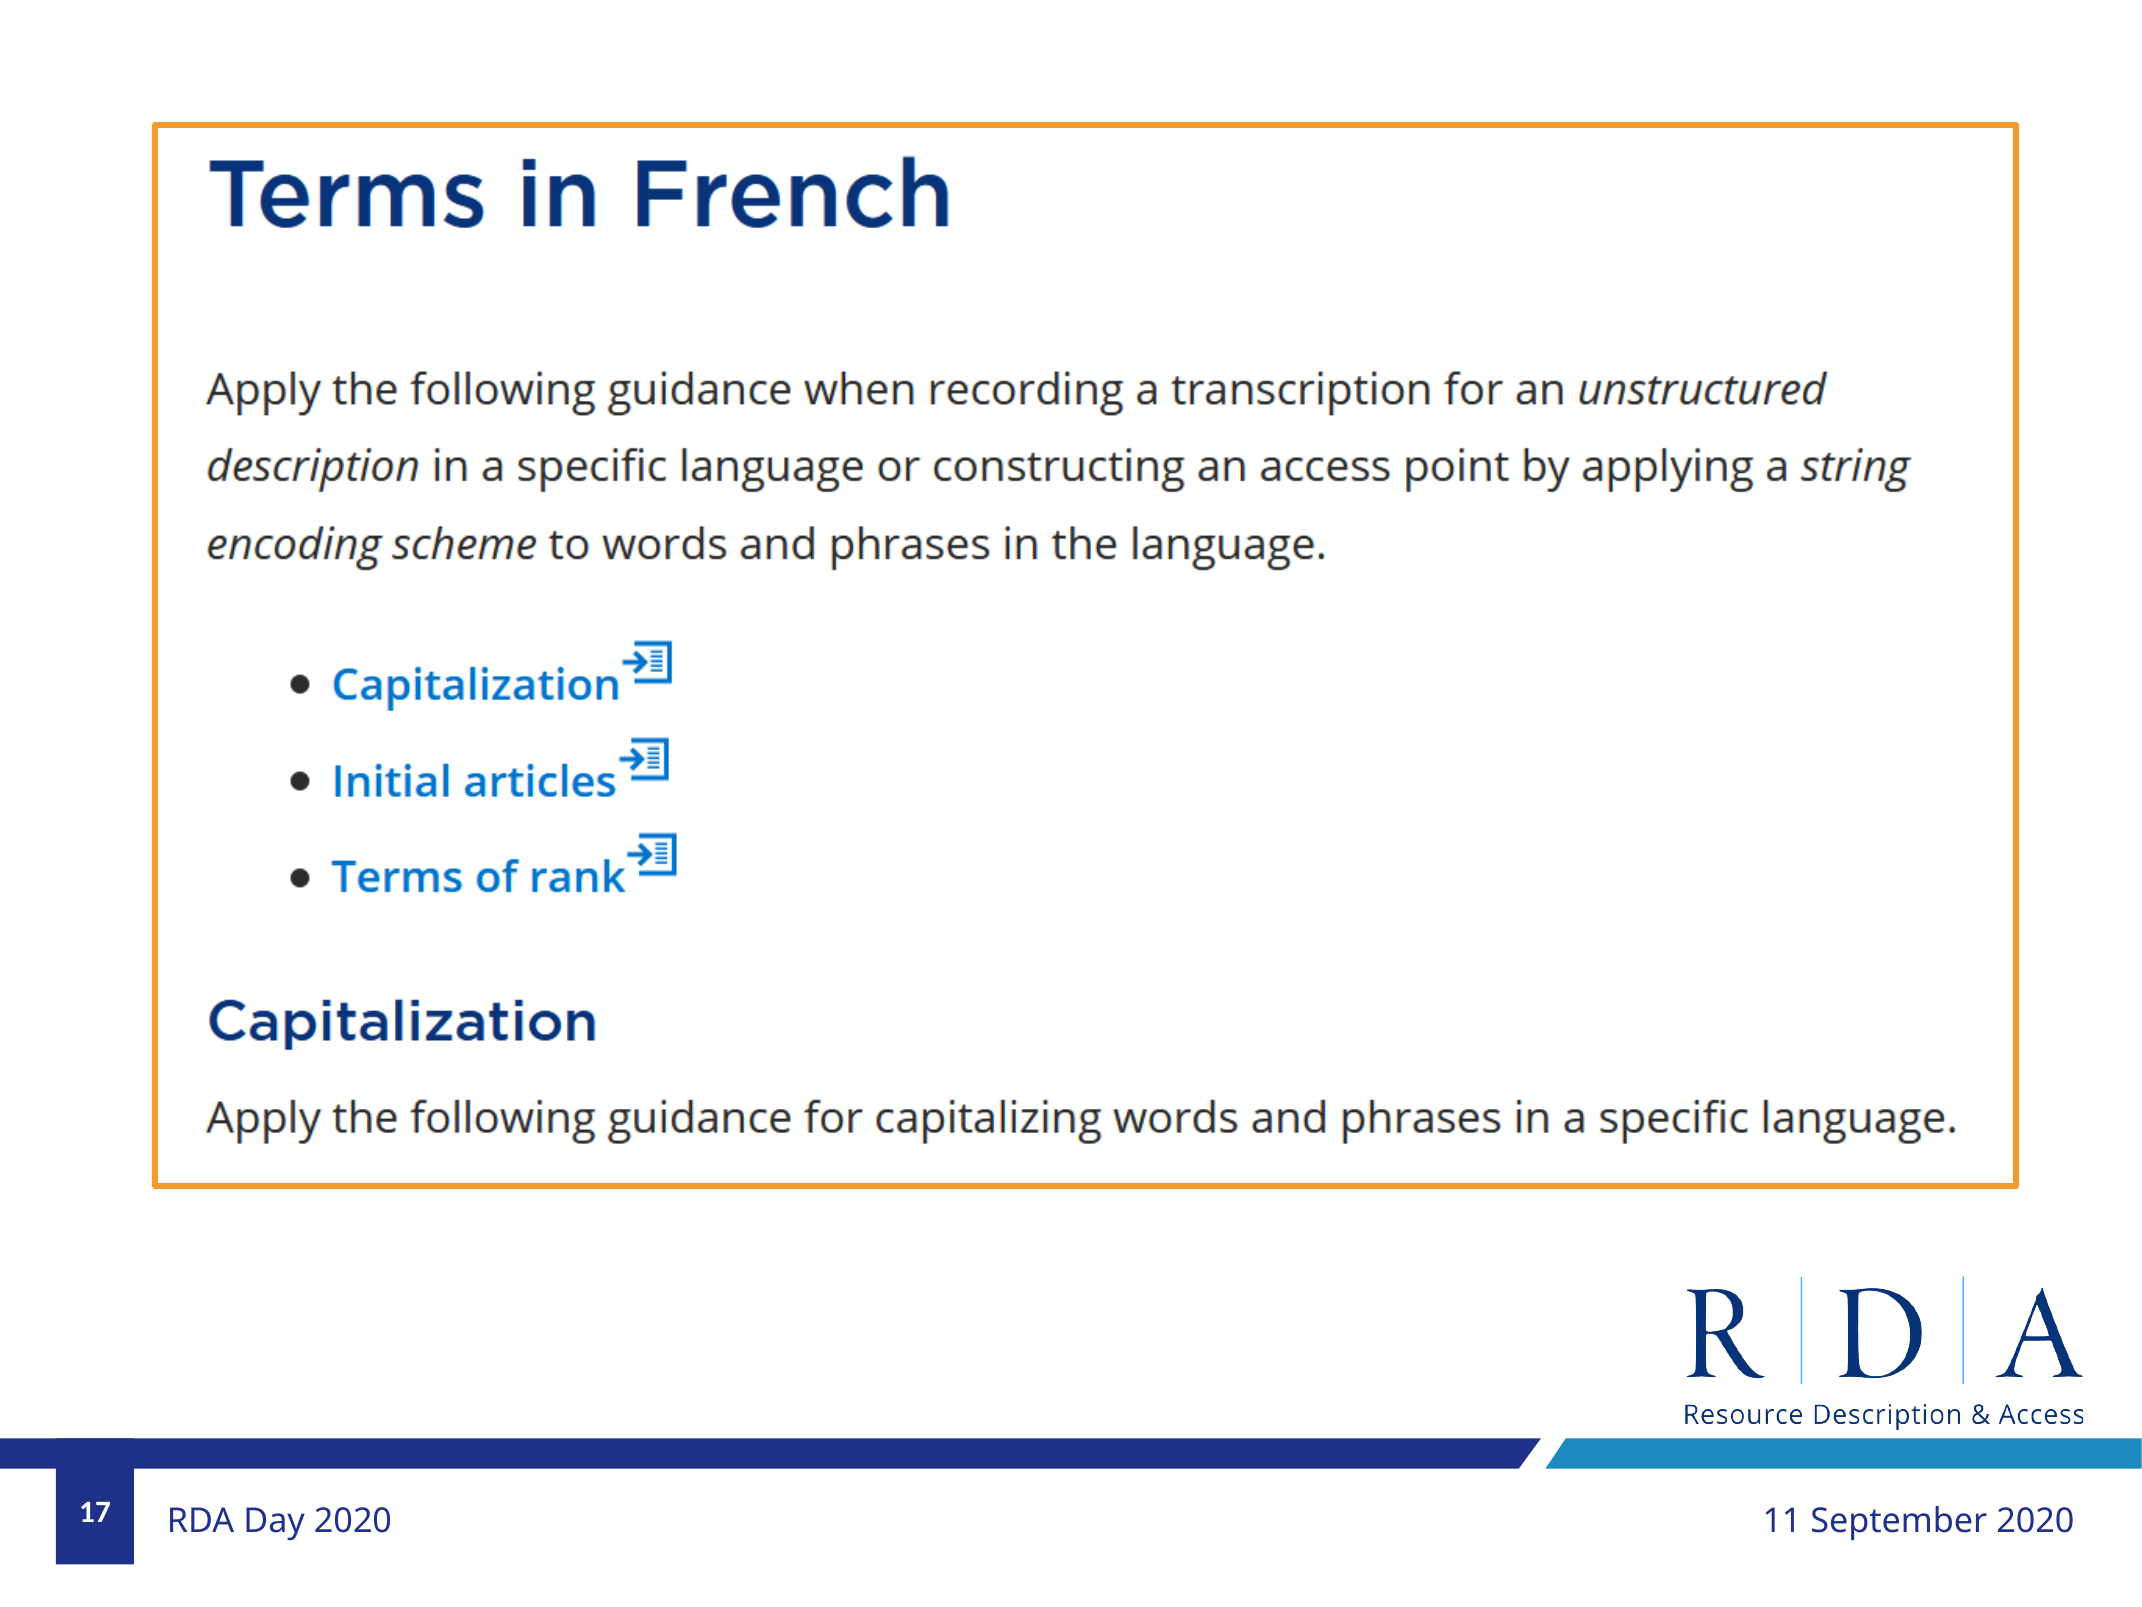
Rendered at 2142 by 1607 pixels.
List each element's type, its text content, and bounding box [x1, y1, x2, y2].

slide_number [1540, 1478, 2090, 1561]
slide_number 17 [56, 1468, 134, 1551]
picture [1685, 1276, 2084, 1430]
picture [158, 127, 2014, 1184]
